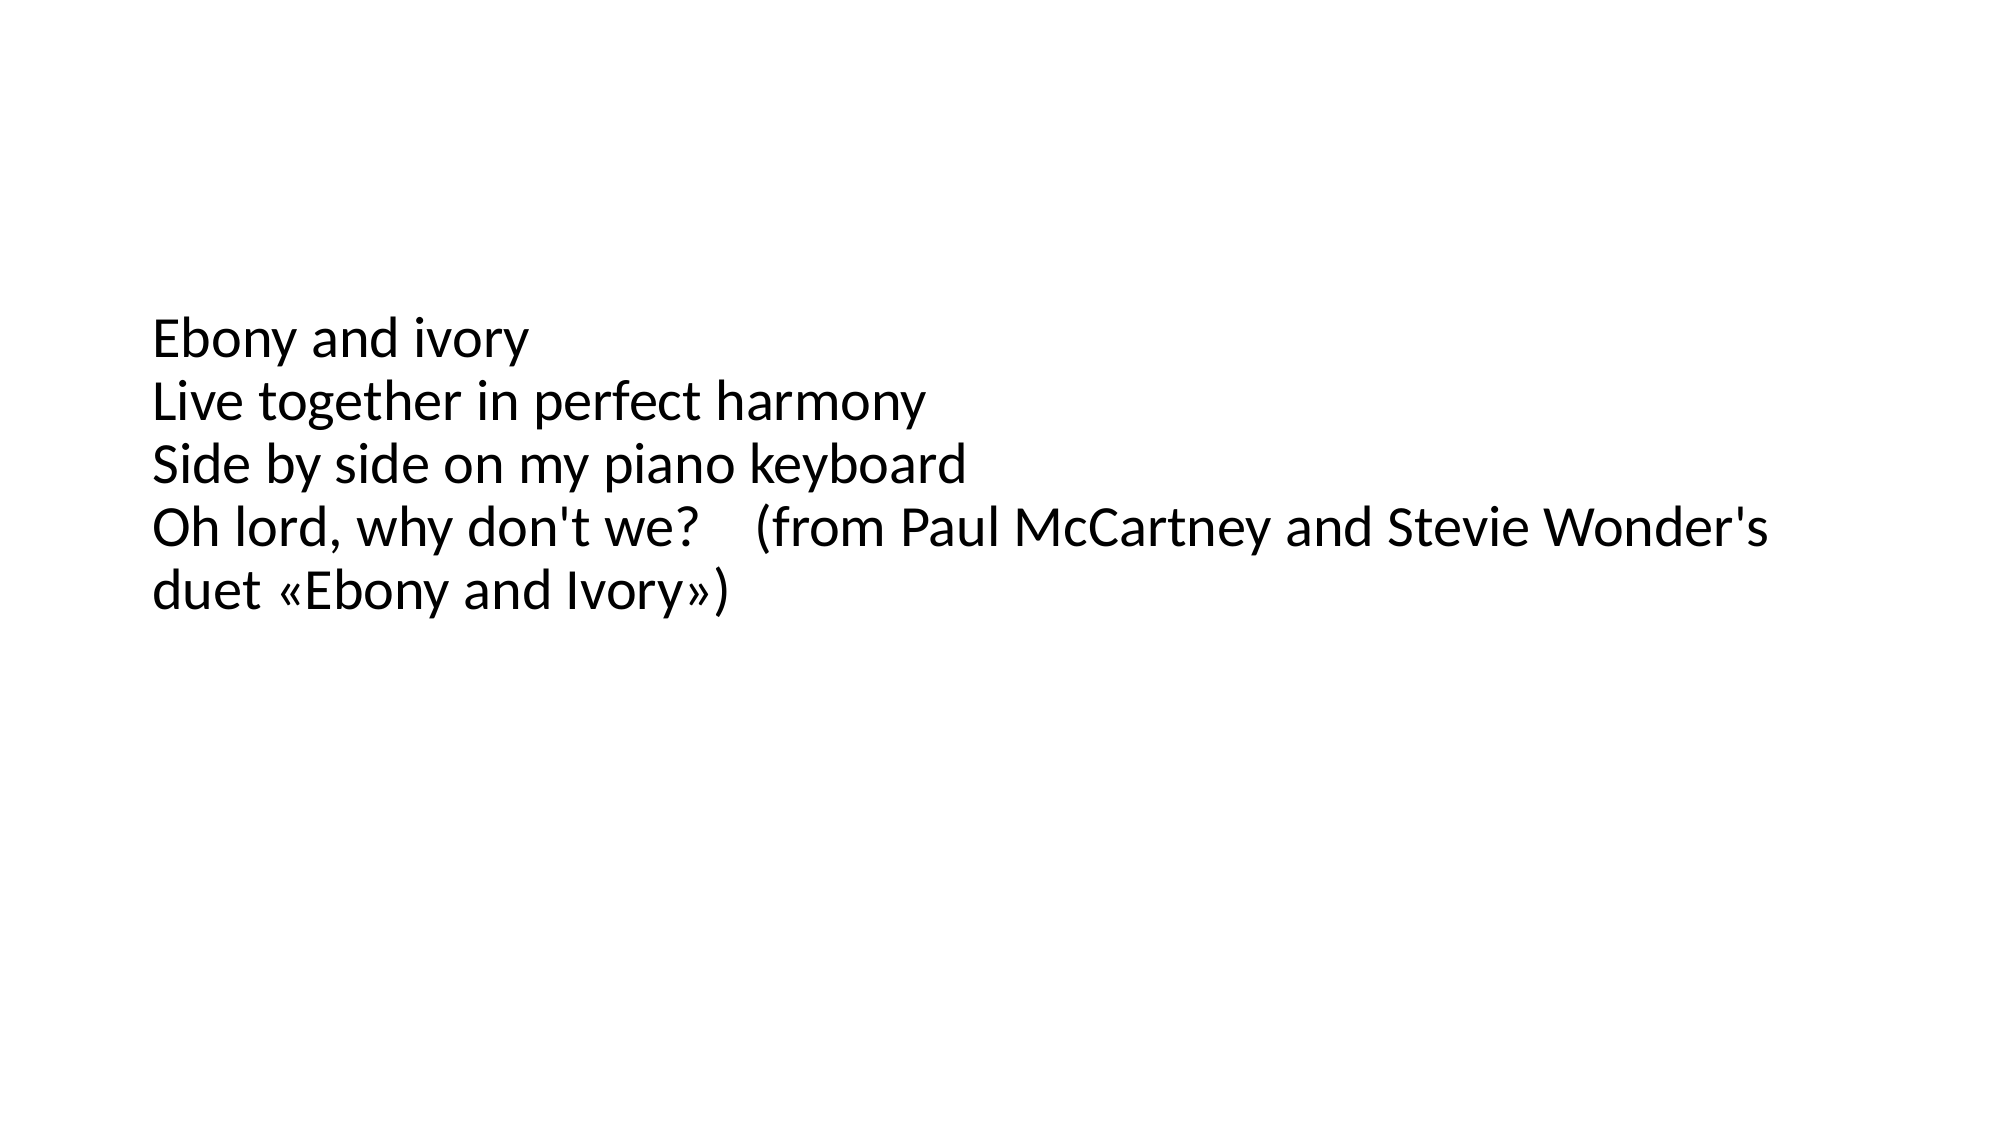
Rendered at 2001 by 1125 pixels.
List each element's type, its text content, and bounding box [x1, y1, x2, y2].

list Ebony and ivory Live together in perfect harmony Side by side on my piano keyboard Oh lord, why don't we? (from Paul McCartney and Stevie Wonder's duet «Ebony and Ivory») [137, 299, 1863, 1014]
